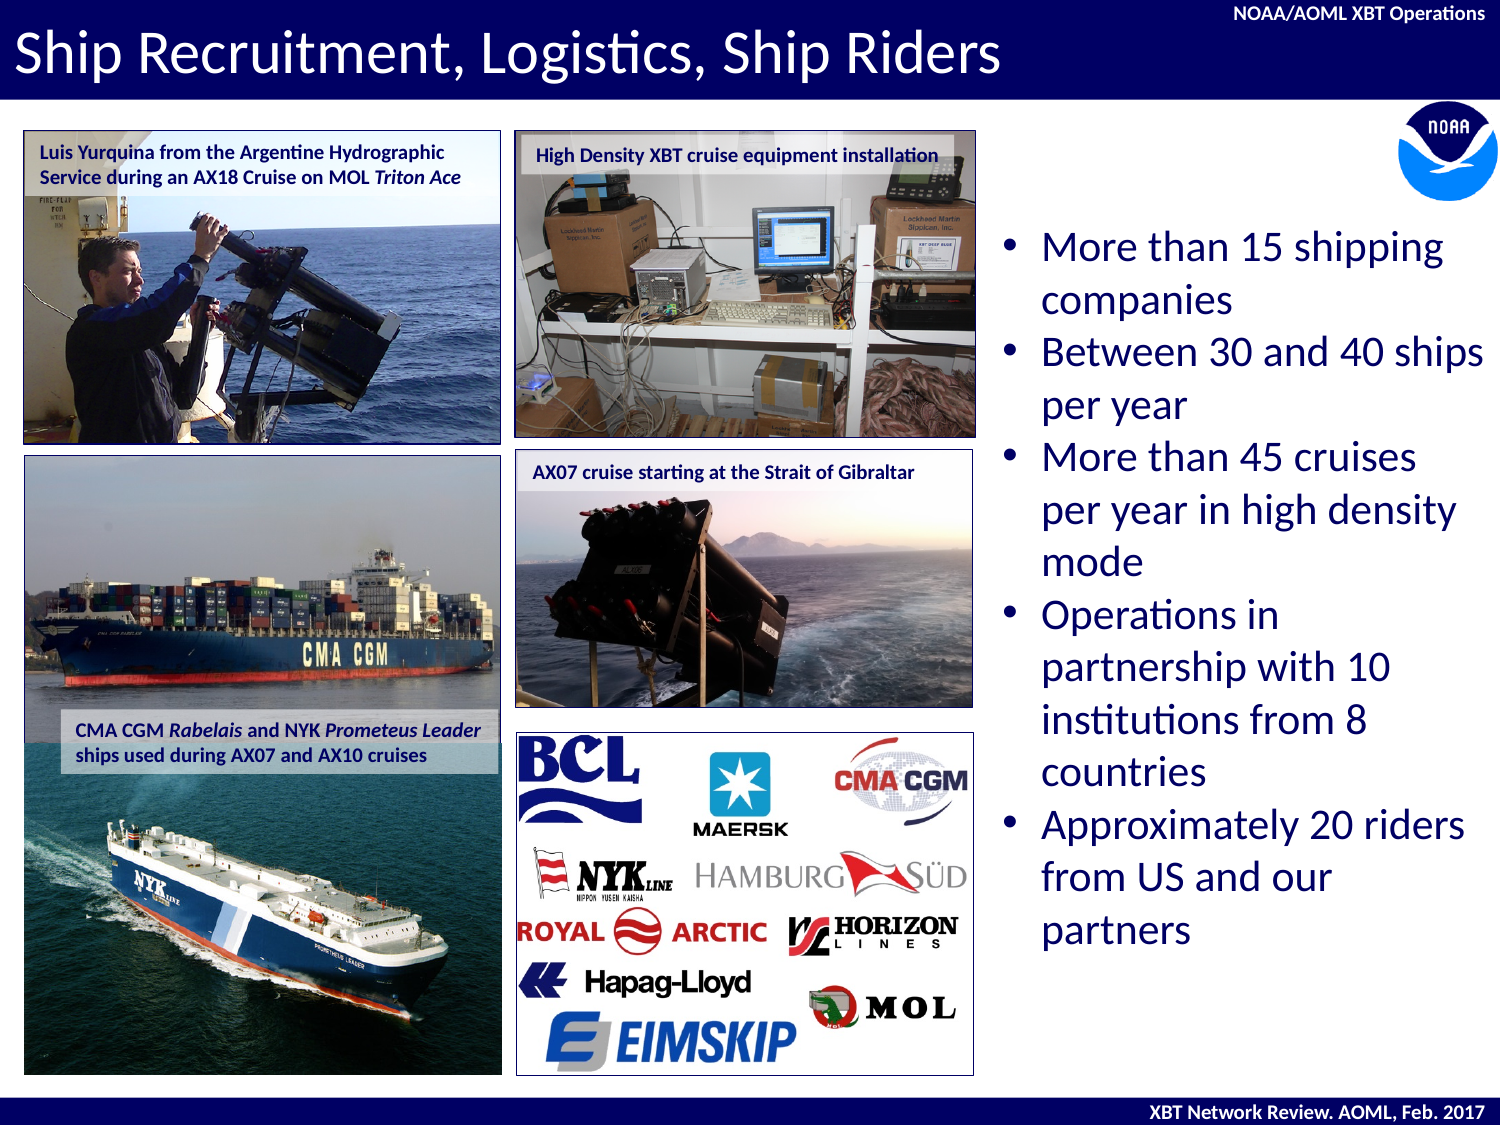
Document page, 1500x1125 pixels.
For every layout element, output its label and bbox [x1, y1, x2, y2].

picture [515, 449, 973, 707]
picture [24, 130, 501, 444]
text_box [0, 0, 1500, 1125]
picture [516, 732, 973, 1076]
picture [515, 130, 976, 438]
picture [24, 455, 502, 1075]
